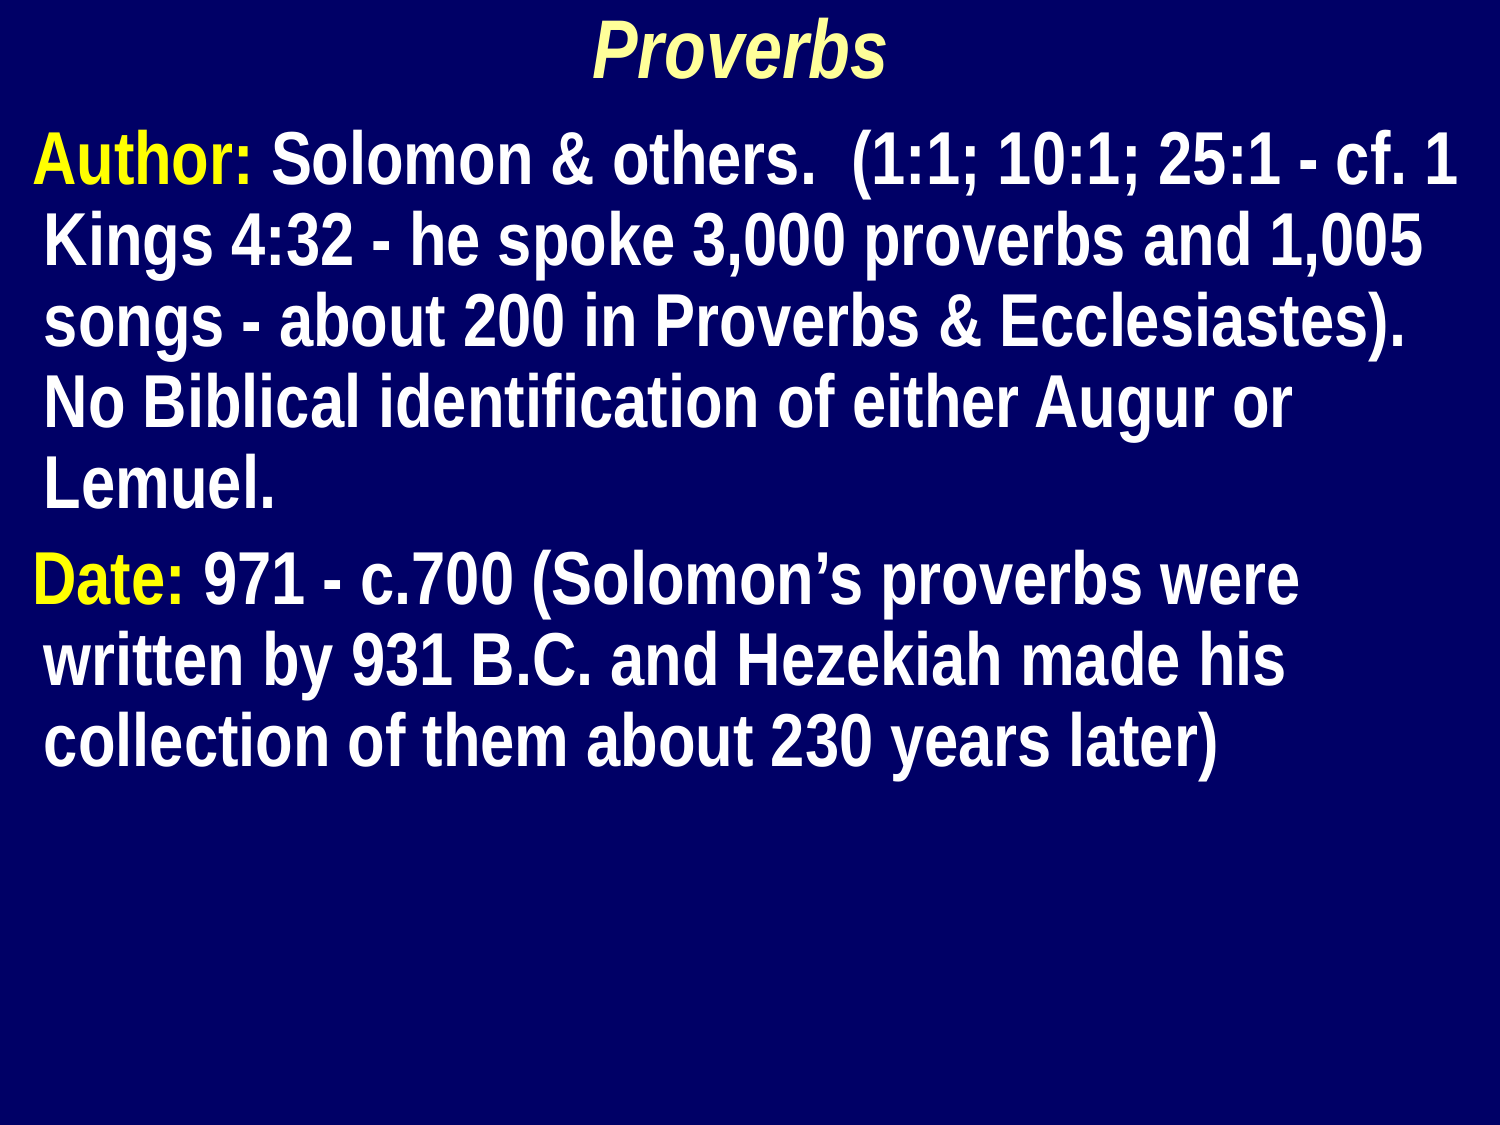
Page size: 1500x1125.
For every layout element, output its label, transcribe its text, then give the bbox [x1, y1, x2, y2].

title Proverbs [0, 0, 1500, 112]
list Author: Solomon & others. (1:1; 10:1; 25:1 - cf. 1 Kings 4:32 - he spoke 3,000 proverbs and 1,005 songs - about 200 in Proverbs & Ecclesiastes). No Biblical identification of either Augur or Lemuel. Date: 971 - c.700 (Solomon’s proverbs were written by 931 B.C. and Hezekiah made his collection of them about 230 years later) [0, 112, 1500, 1125]
